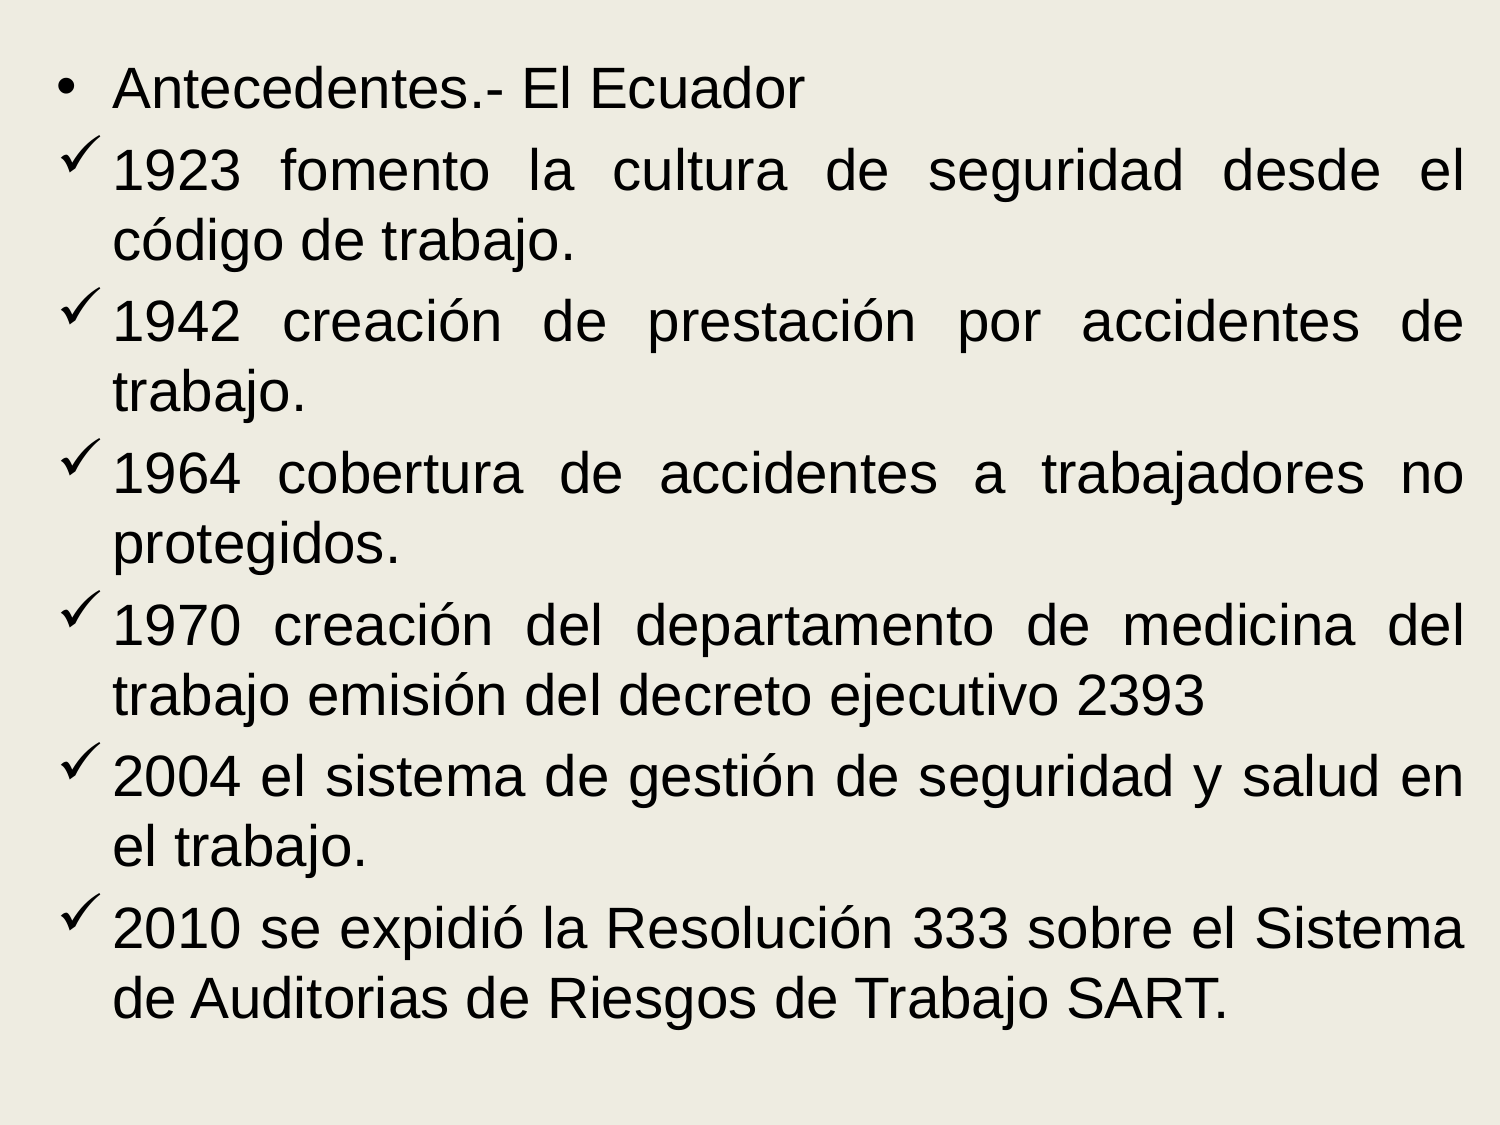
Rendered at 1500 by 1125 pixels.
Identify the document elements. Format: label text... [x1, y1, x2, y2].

list Antecedentes.- El Ecuador 1923 fomento la cultura de seguridad desde el código de trabajo. 1942 creación de prestación por accidentes de trabajo. 1964 cobertura de accidentes a trabajadores no protegidos. 1970 creación del departamento de medicina del trabajo emisión del decreto ejecutivo 2393 2004 el sistema de gestión de seguridad y salud en el trabajo. 2010 se expidió la Resolución 333 sobre el Sistema de Auditorias de Riesgos de Trabajo SART. [41, 42, 1483, 1071]
